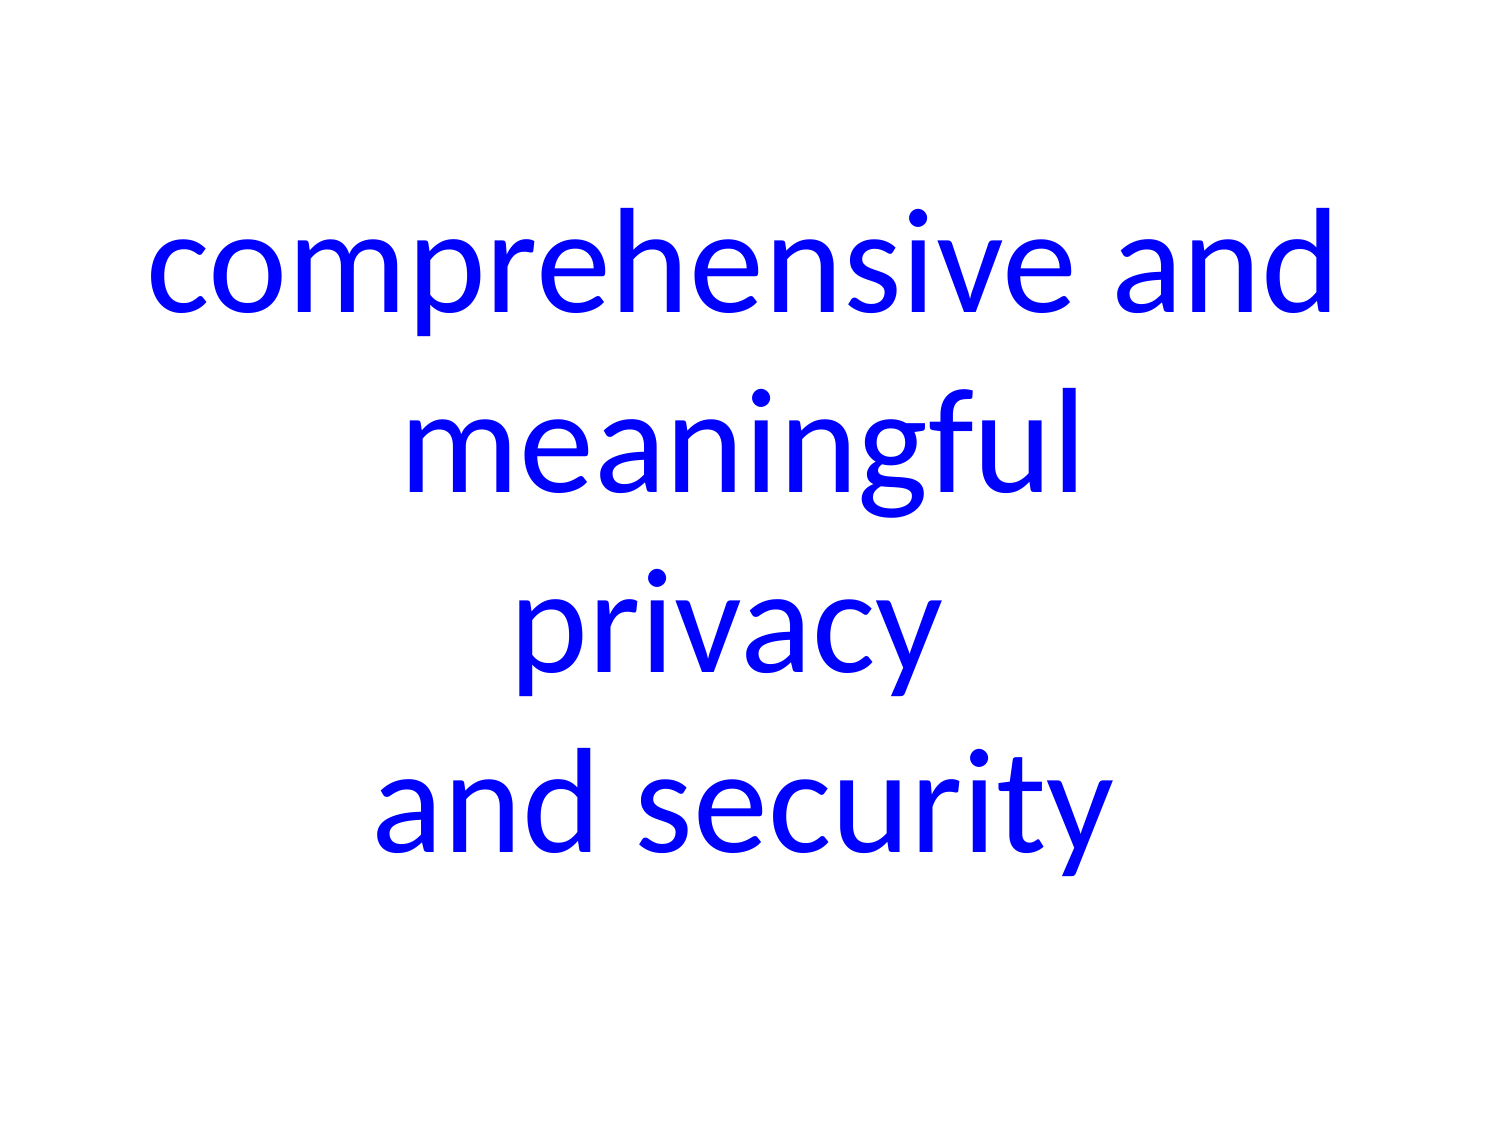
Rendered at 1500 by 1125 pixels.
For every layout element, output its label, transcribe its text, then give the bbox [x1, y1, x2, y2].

title comprehensive and meaningful privacy and security [49, 274, 1438, 591]
